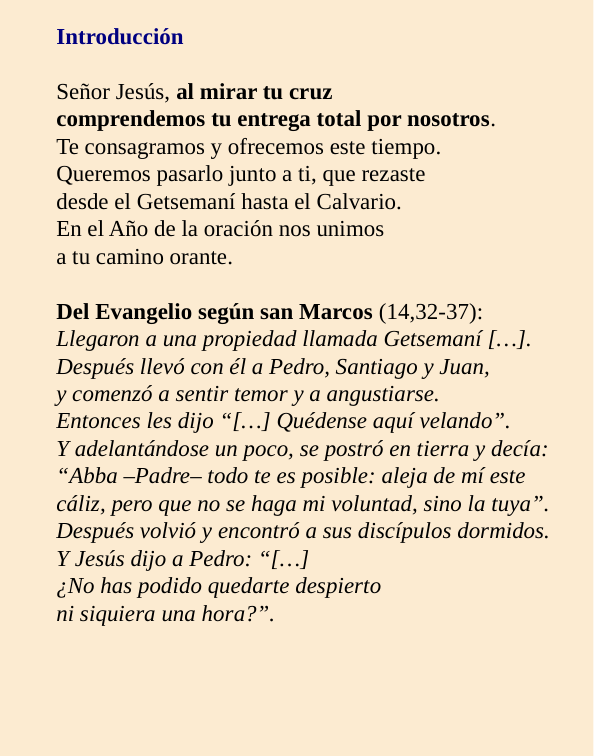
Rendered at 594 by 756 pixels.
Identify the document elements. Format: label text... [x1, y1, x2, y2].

text_box Introducción Señor Jesús, al mirar tu cruz comprendemos tu entrega total por nosotros. Te consagramos y ofrecemos este tiempo. Queremos pasarlo junto a ti, que rezaste desde el Getsemaní hasta el Calvario. En el Año de la oración nos unimos a tu camino orante. Del Evangelio según san Marcos (14,32-37): Llegaron a una propiedad llamada Getsemaní […]. Después llevó con él a Pedro, Santiago y Juan, y comenzó a sentir temor y a angustiarse. Entonces les dijo “[…] Quédense aquí velando”. Y adelantándose un poco, se postró en tierra y decía: “Abba –Padre– todo te es posible: aleja de mí este cáliz, pero que no se haga mi voluntad, sino la tuya”. Después volvió y encontró a sus discípulos dormidos. Y Jesús dijo a Pedro: “[…] ¿No has podido quedarte despierto ni siquiera una hora?”. [41, 14, 568, 634]
